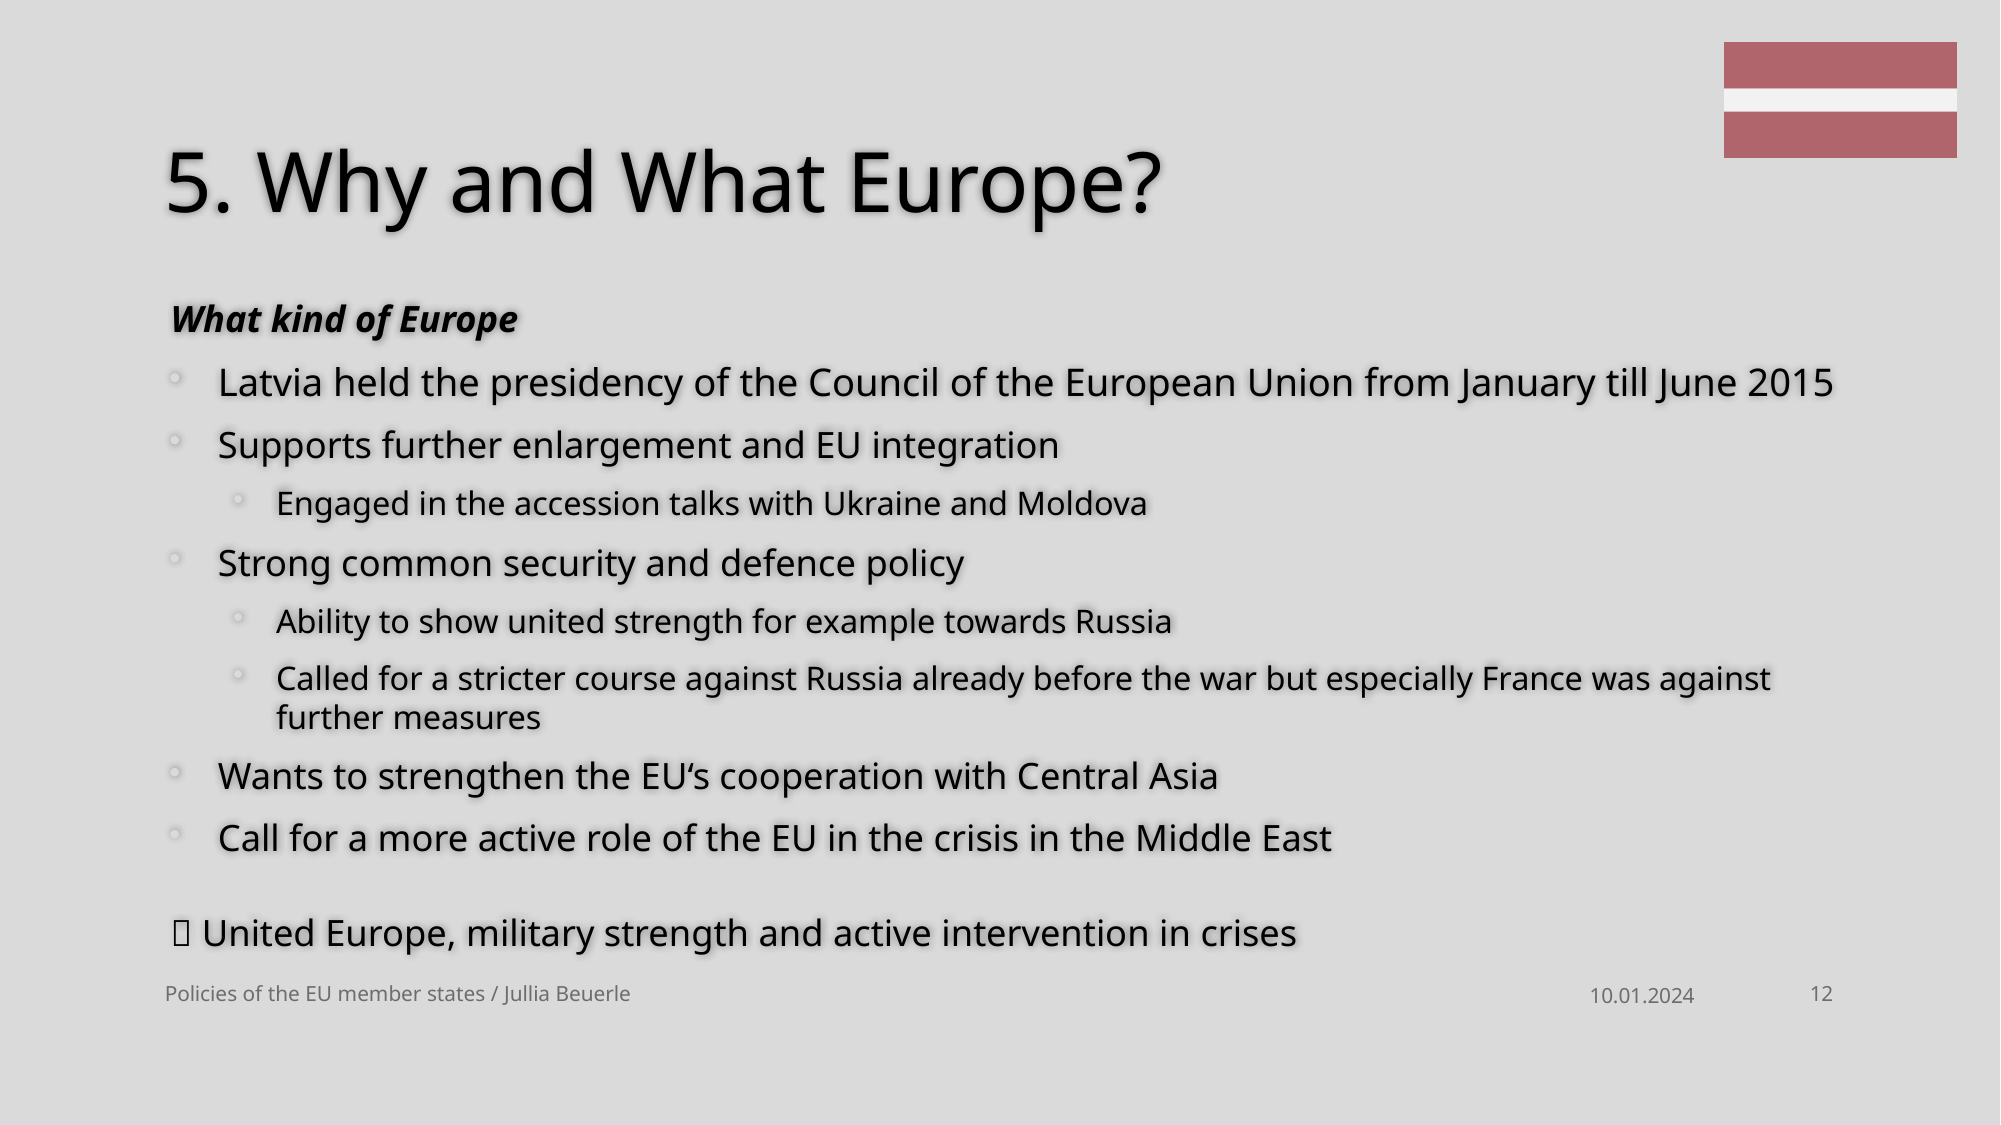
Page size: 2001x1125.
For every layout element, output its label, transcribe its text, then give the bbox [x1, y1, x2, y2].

list What kind of Europe Latvia held the presidency of the Council of the European Union from January till June 2015 Supports further enlargement and EU integration Engaged in the accession talks with Ukraine and Moldova Strong common security and defence policy Ability to show united strength for example towards Russia Called for a stricter course against Russia already before the war but especially France was against further measures Wants to strengthen the EU‘s cooperation with Central Asia Call for a more active role of the EU in the crisis in the Middle East  United Europe, military strength and active intervention in crises [150, 288, 1851, 985]
slide_number 12 [1724, 965, 1849, 1025]
title 5. Why and What Europe? [149, 99, 1849, 260]
footer Policies of the EU member states / Jullia Beuerle [149, 965, 1245, 1025]
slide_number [1259, 965, 1710, 1025]
